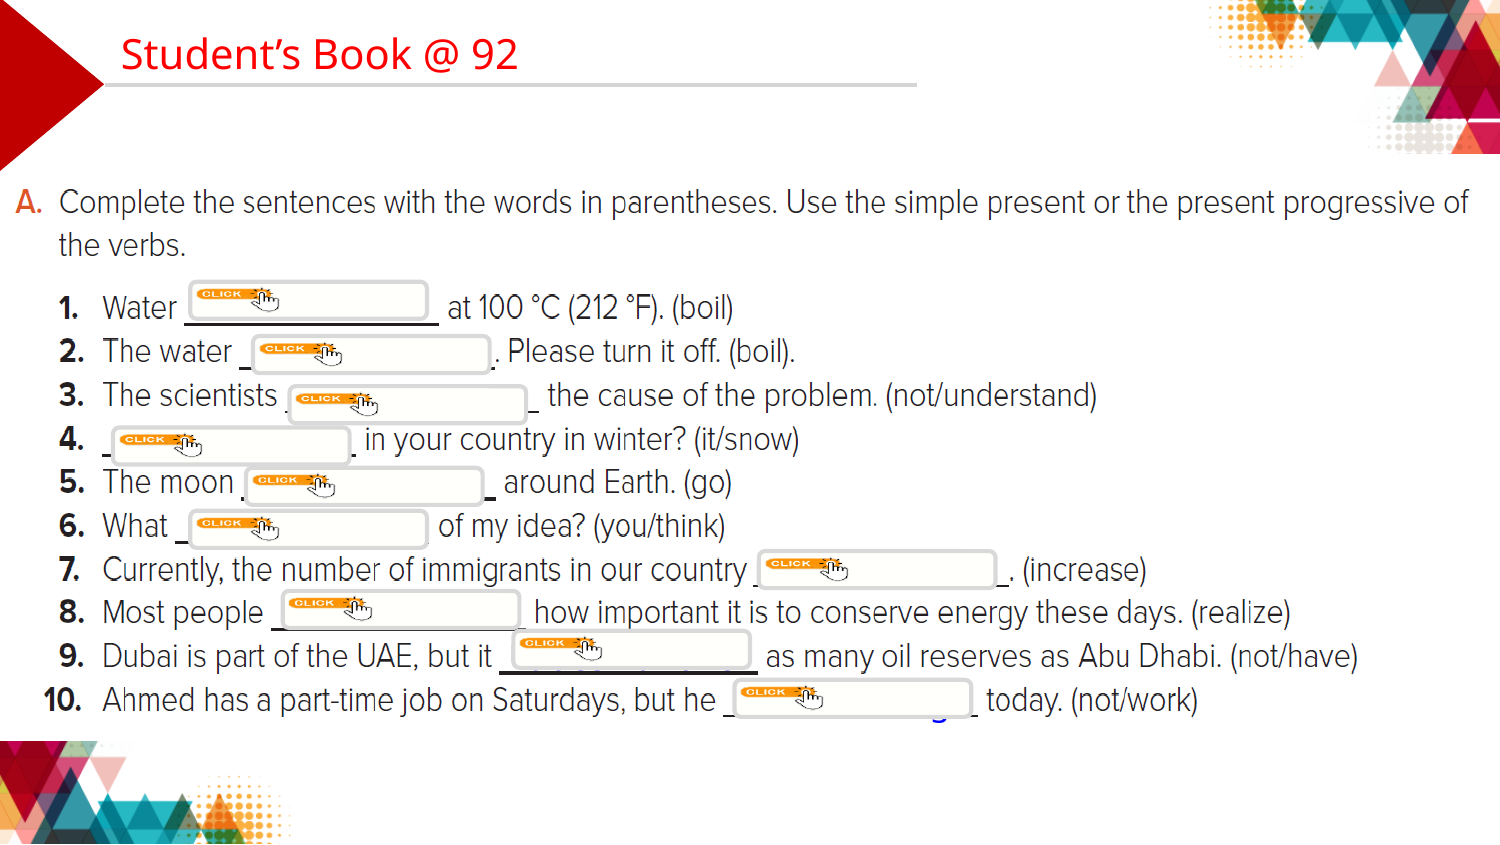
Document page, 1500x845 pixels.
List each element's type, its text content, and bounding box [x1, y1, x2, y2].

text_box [103, 423, 350, 465]
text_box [749, 546, 996, 589]
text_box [725, 675, 972, 718]
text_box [504, 626, 751, 669]
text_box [181, 506, 428, 549]
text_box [243, 331, 490, 374]
text_box Student’s Book @ 92 [106, 20, 764, 86]
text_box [280, 381, 527, 424]
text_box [273, 586, 520, 629]
picture [1209, 0, 1500, 154]
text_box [236, 463, 483, 506]
text_box [104, 83, 917, 87]
picture [0, 157, 1500, 844]
text_box [0, 0, 106, 156]
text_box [181, 277, 428, 319]
